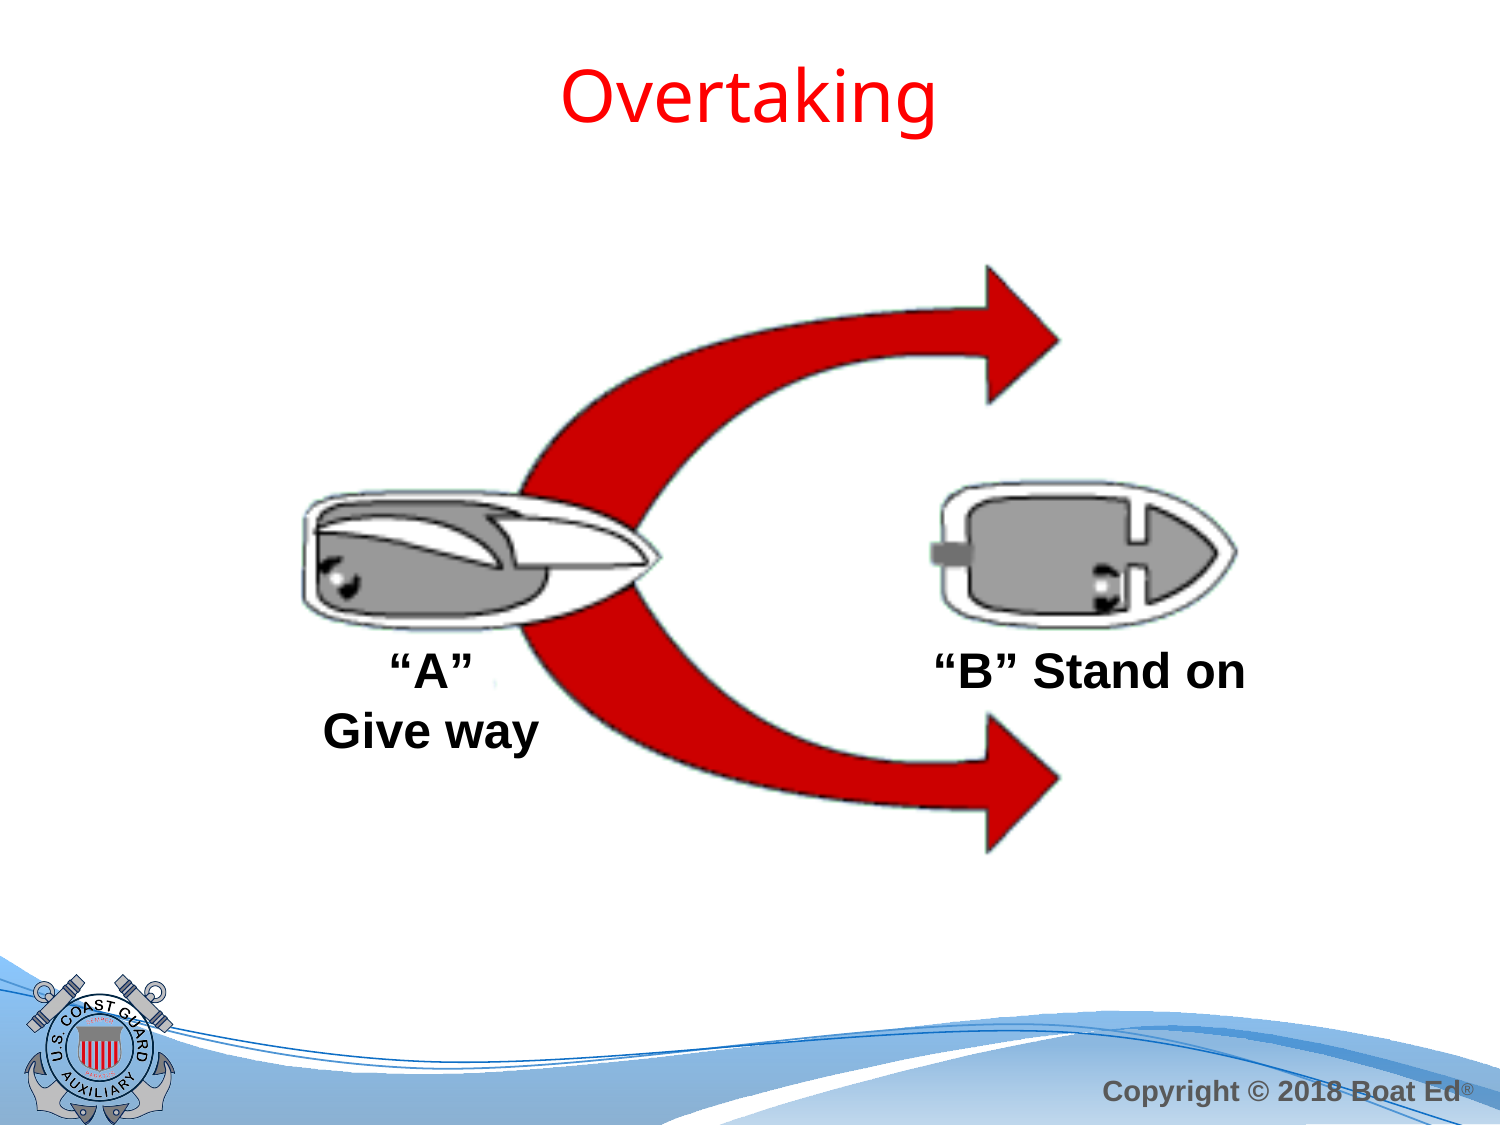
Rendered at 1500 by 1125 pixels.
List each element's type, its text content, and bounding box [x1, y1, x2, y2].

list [24, 973, 176, 1125]
title Overtaking [74, 0, 1426, 188]
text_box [262, 262, 1264, 864]
